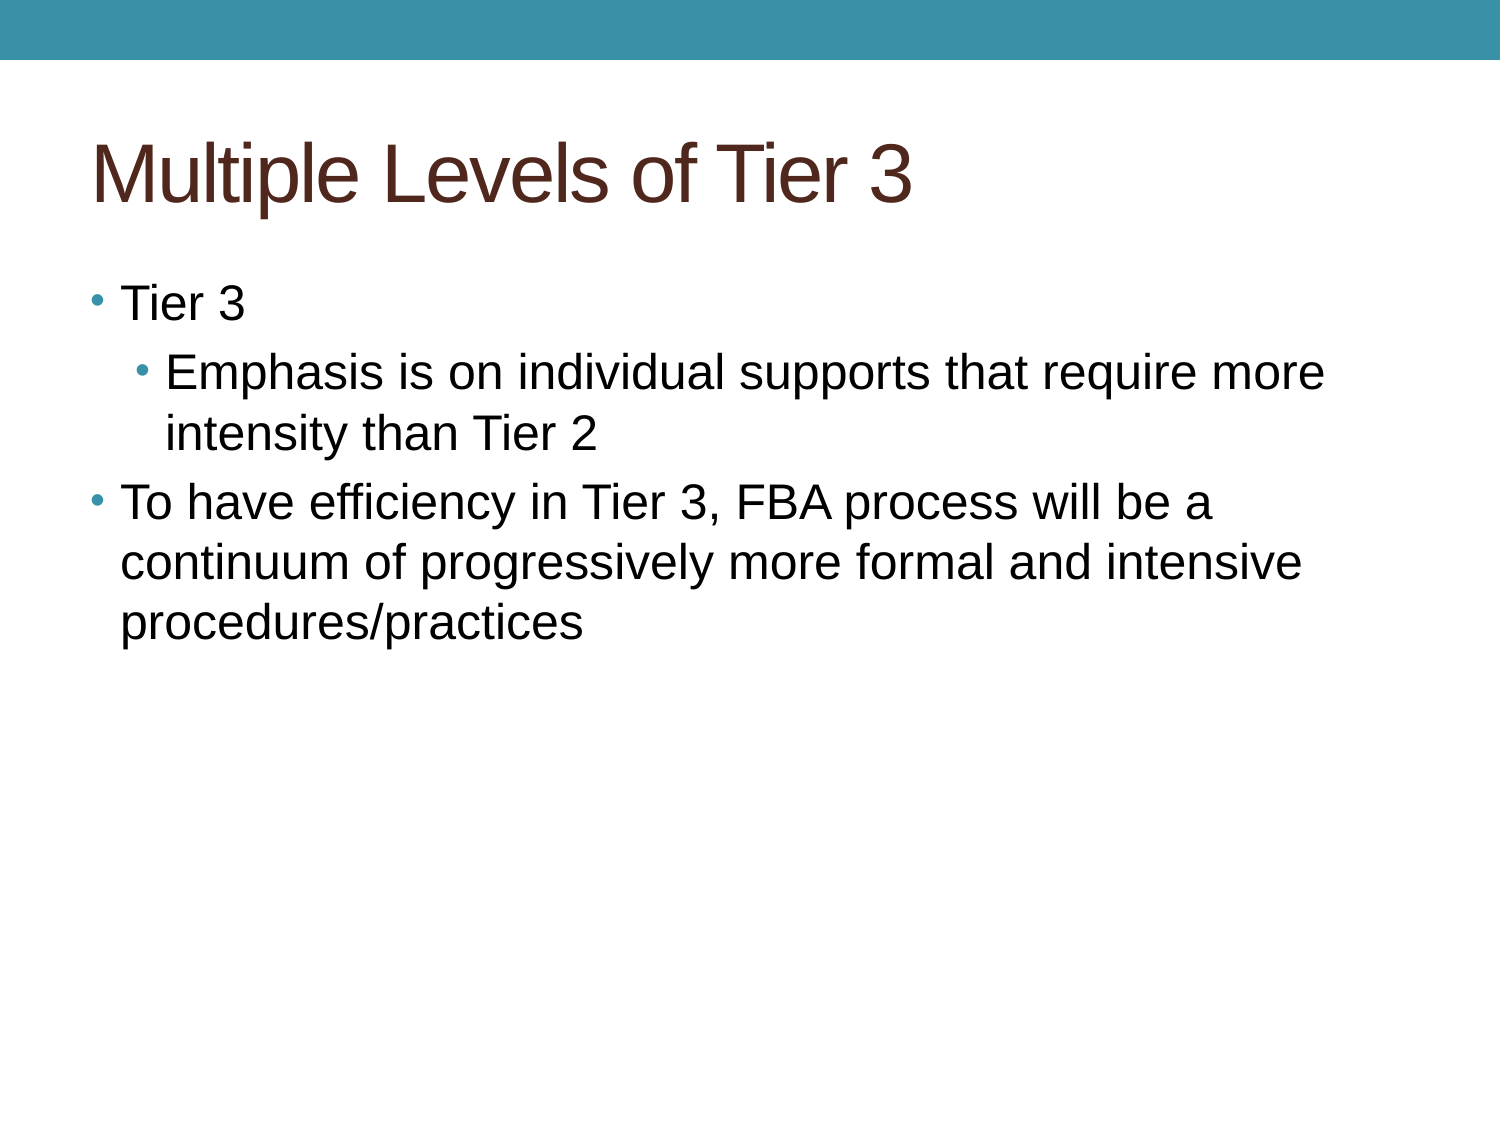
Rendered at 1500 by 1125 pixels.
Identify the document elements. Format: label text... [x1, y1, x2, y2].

list Tier 3 Emphasis is on individual supports that require more intensity than Tier 2 To have efficiency in Tier 3, FBA process will be a continuum of progressively more formal and intensive procedures/practices [75, 262, 1425, 1063]
title Multiple Levels of Tier 3 [75, 87, 1425, 250]
